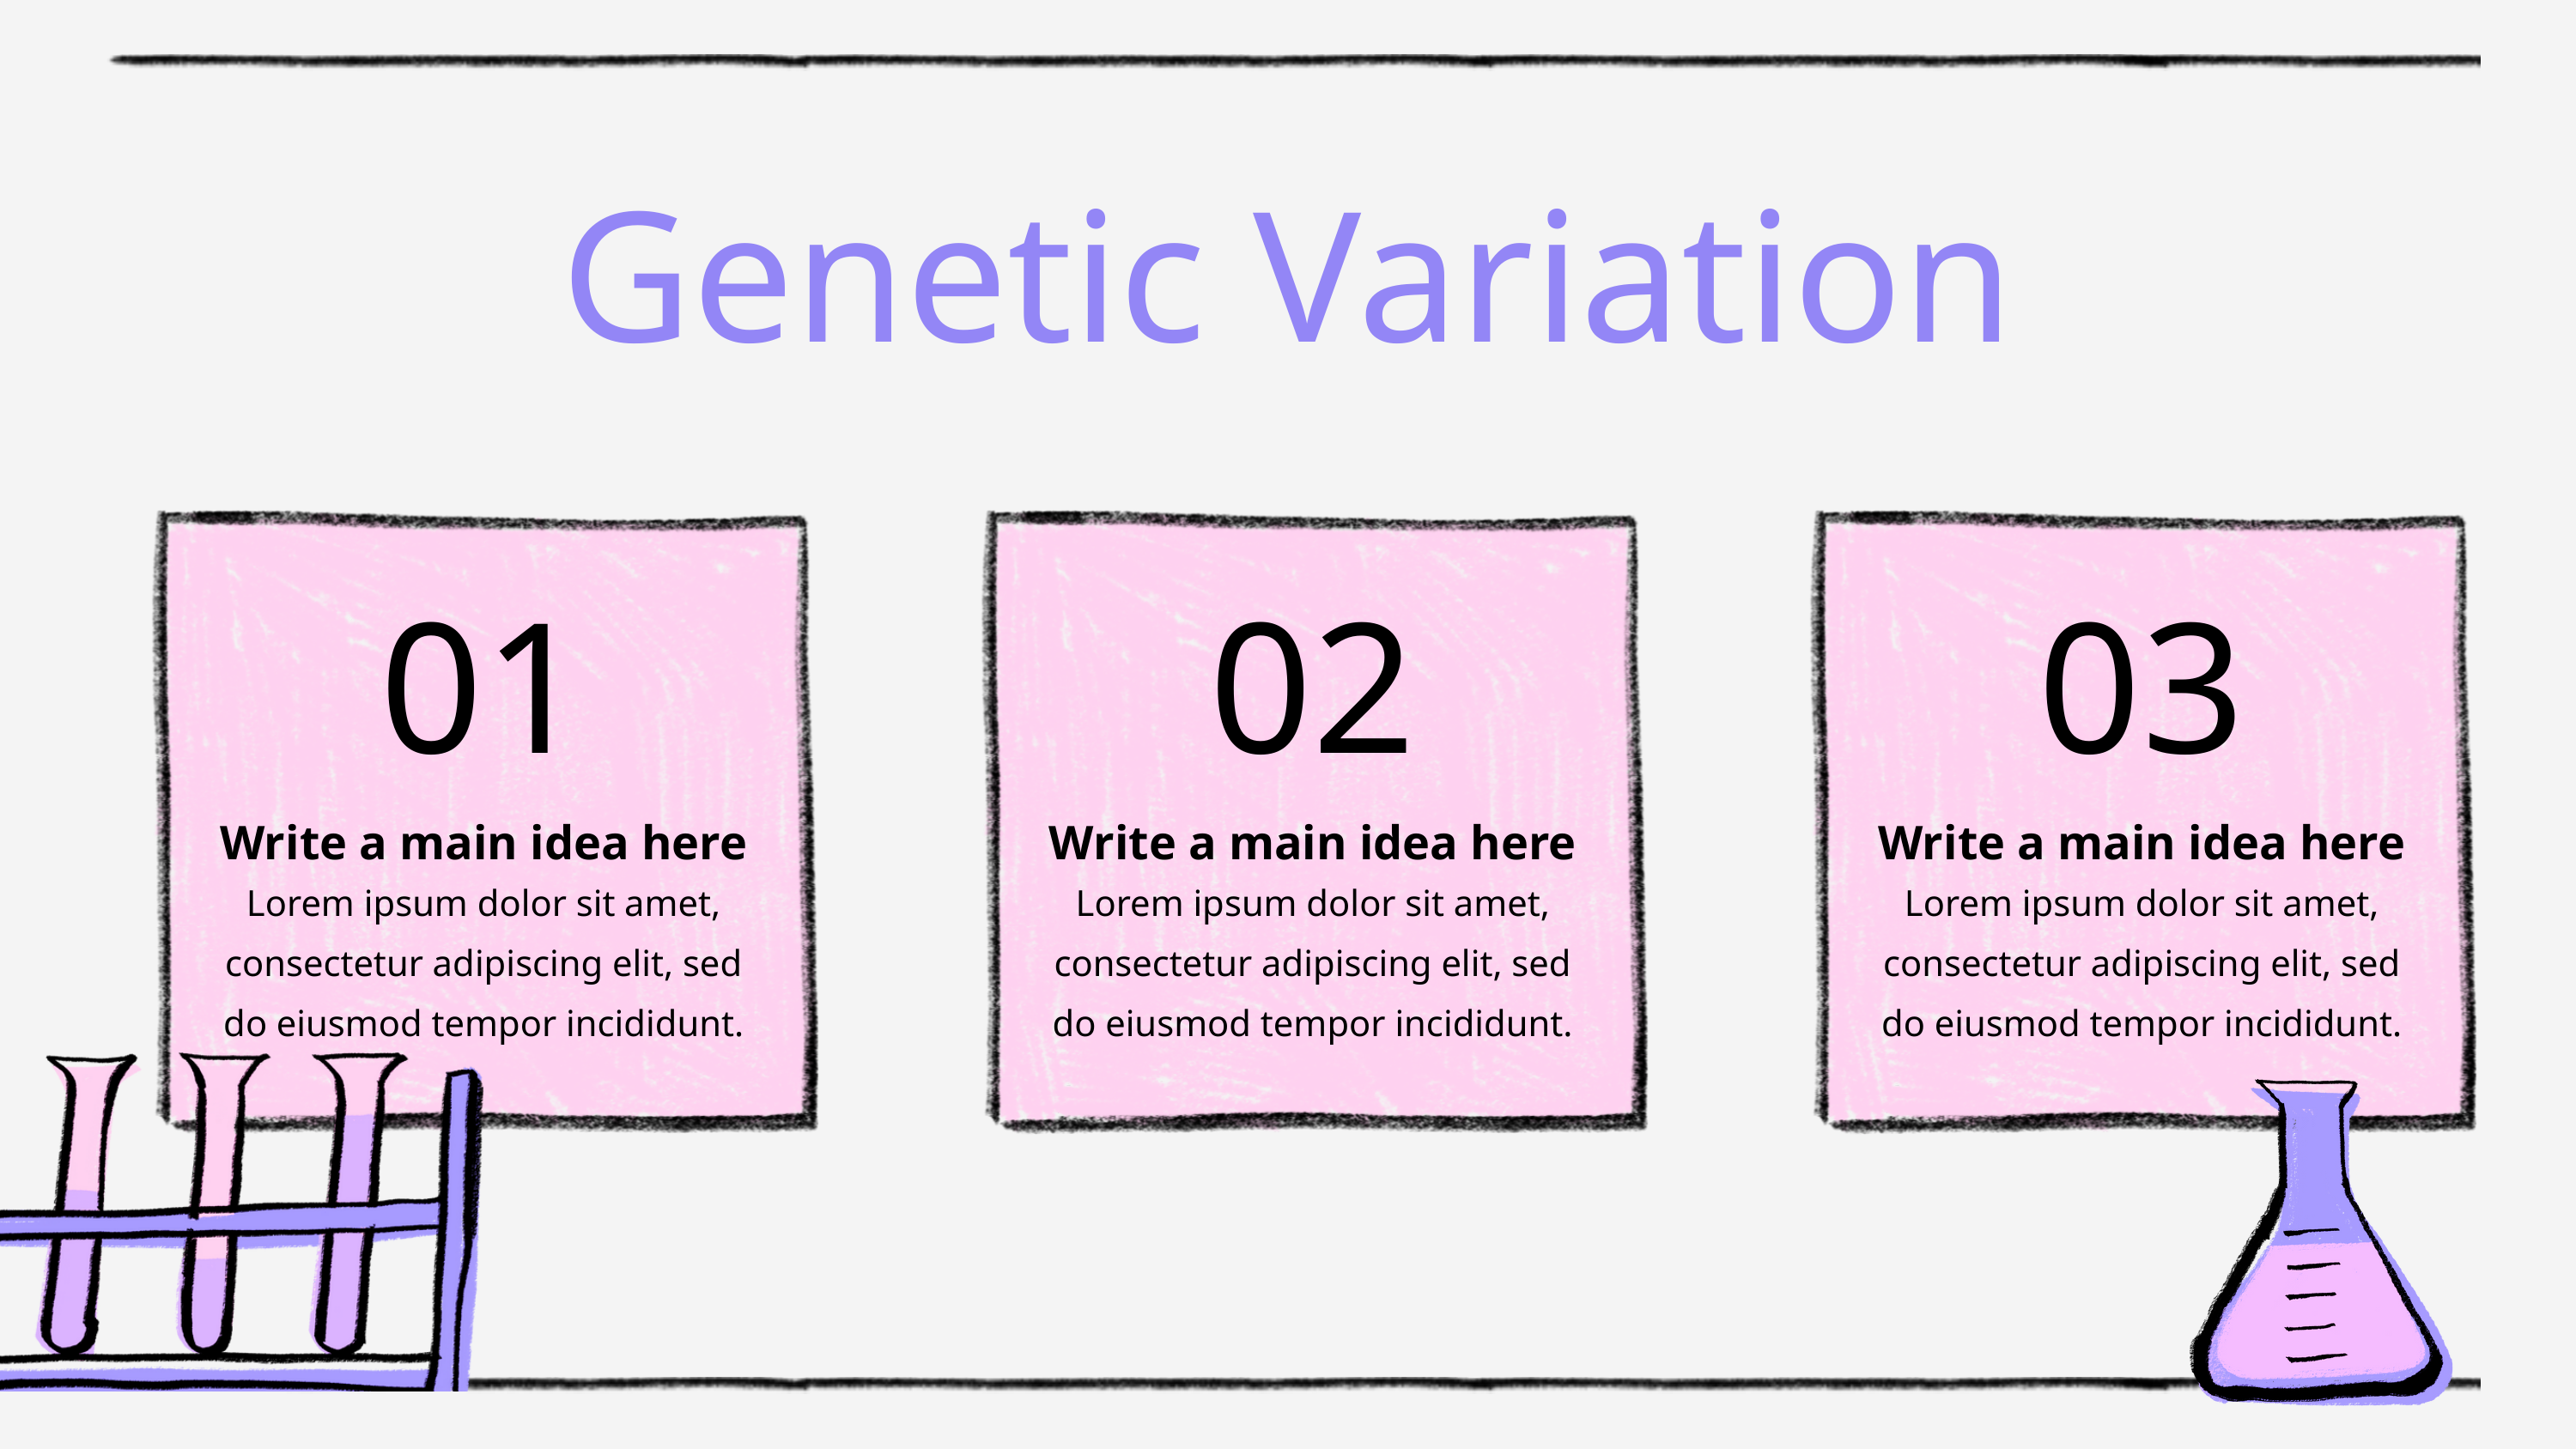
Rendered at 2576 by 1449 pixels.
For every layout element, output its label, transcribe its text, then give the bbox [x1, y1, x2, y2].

text_box Genetic Variation [374, 174, 2202, 385]
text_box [94, 1377, 2482, 1394]
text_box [94, 54, 2482, 71]
text_box [2189, 1144, 2453, 1377]
text_box [0, 1052, 484, 1391]
picture [1802, 504, 2482, 1137]
picture [974, 504, 1652, 1137]
picture [144, 504, 823, 1137]
